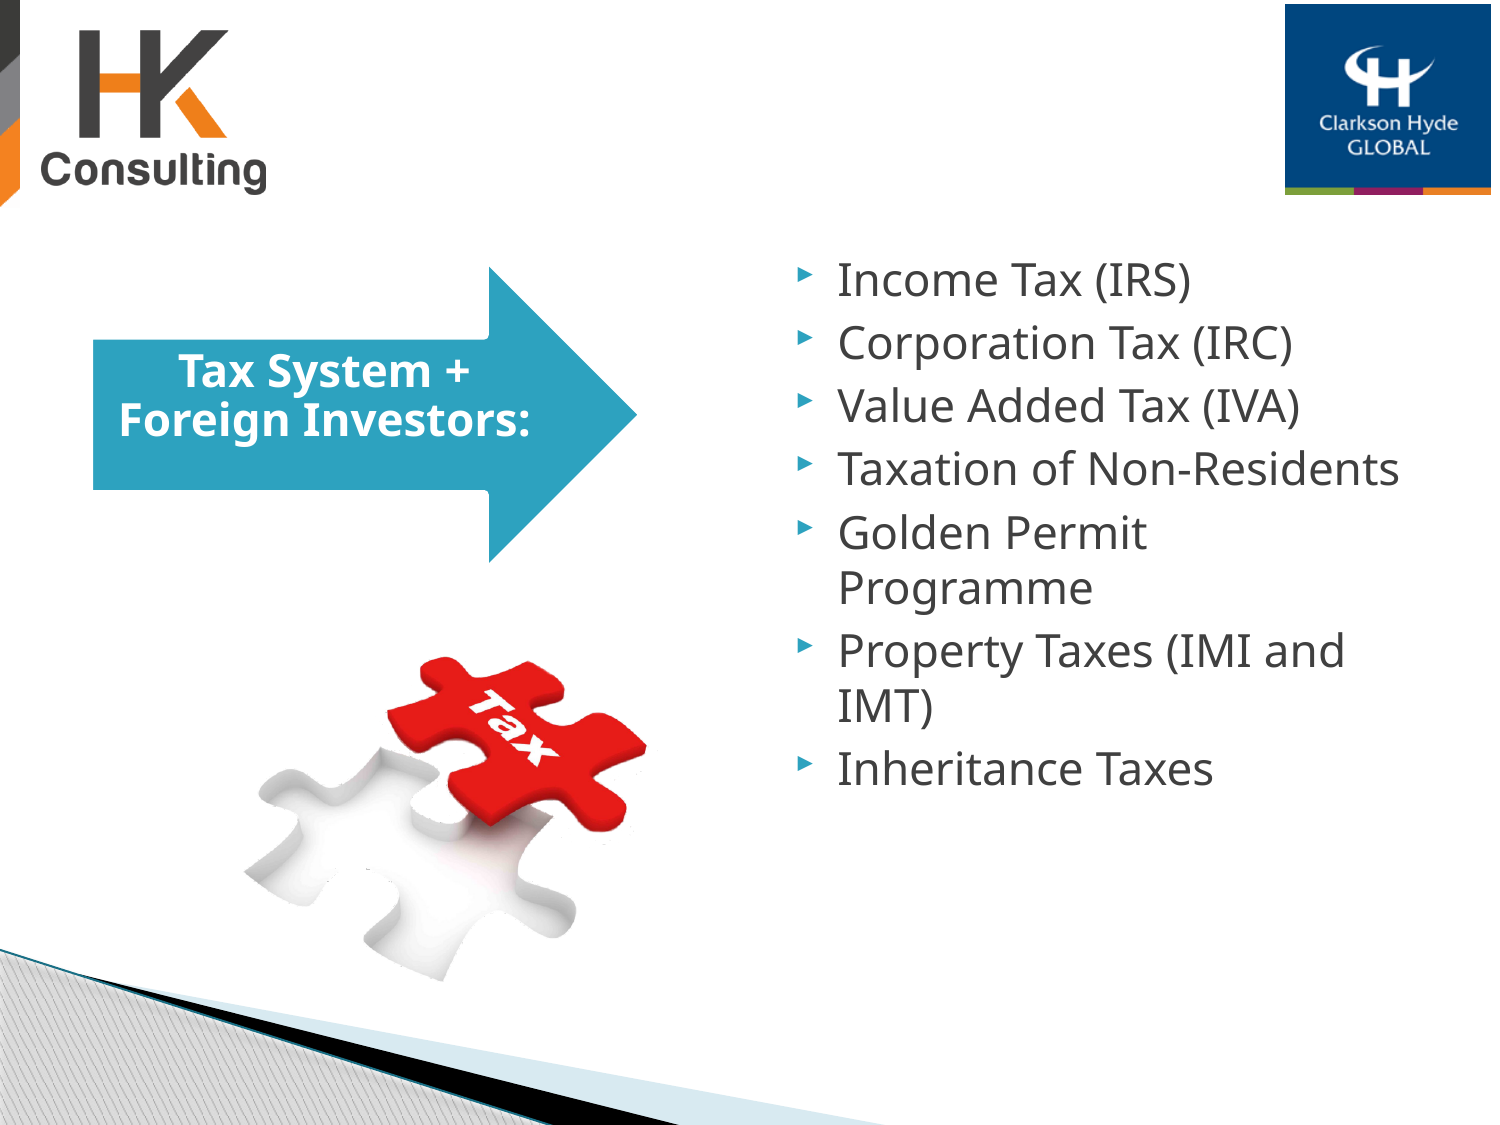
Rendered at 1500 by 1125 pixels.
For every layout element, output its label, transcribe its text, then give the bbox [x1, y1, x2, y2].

picture [40, 30, 266, 196]
list Income Tax (IRS) Corporation Tax (IRC) Value Added Tax (IVA) Taxation of Non-Residents Golden Permit Programme Property Taxes (IMI and IMT) Inheritance Taxes [762, 243, 1425, 986]
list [88, 255, 644, 575]
picture [0, 0, 20, 209]
picture [241, 656, 658, 983]
picture [1285, 4, 1492, 196]
